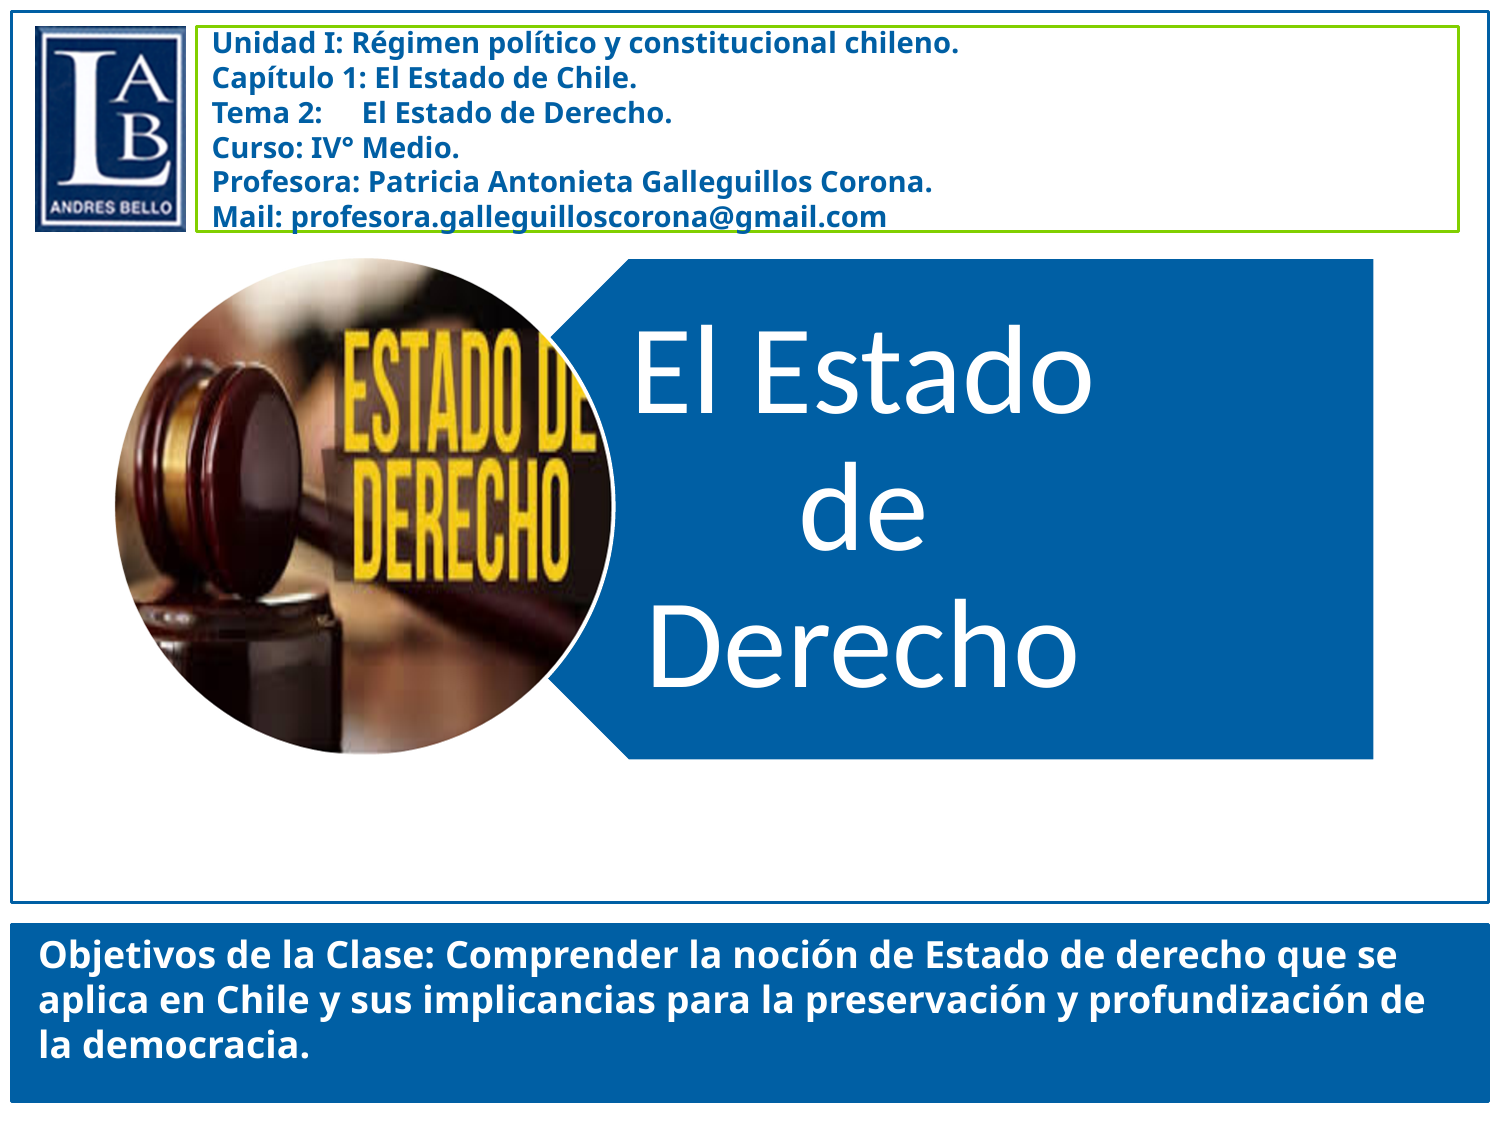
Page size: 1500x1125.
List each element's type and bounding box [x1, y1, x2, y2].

picture [34, 26, 186, 232]
text_box [10, 10, 1490, 128]
text_box [0, 128, 1500, 1114]
